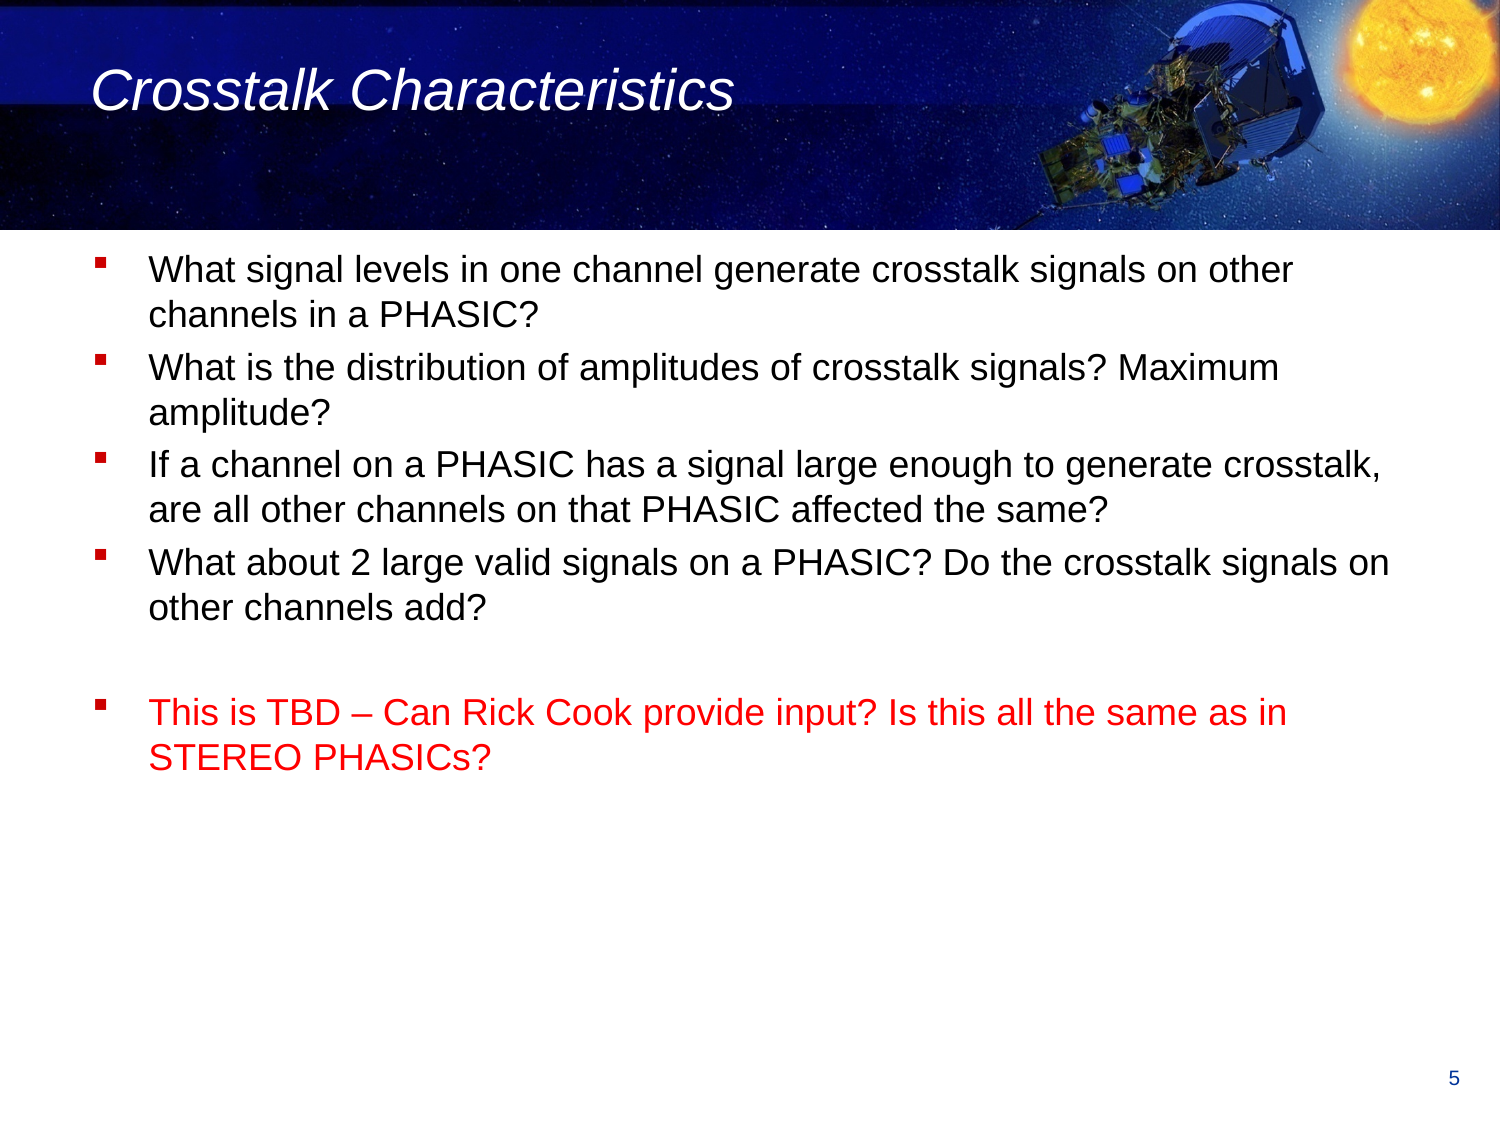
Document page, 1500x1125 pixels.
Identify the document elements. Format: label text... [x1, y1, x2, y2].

title Crosstalk Characteristics [75, 45, 1425, 233]
picture [0, 0, 1500, 230]
slide_number 5 [1293, 1045, 1476, 1098]
list What signal levels in one channel generate crosstalk signals on other channels in a PHASIC? What is the distribution of amplitudes of crosstalk signals? Maximum amplitude? If a channel on a PHASIC has a signal large enough to generate crosstalk, are all other channels on that PHASIC affected the same? What about 2 large valid signals on a PHASIC? Do the crosstalk signals on other channels add? This is TBD – Can Rick Cook provide input? Is this all the same as in STEREO PHASICs? [77, 237, 1450, 1046]
